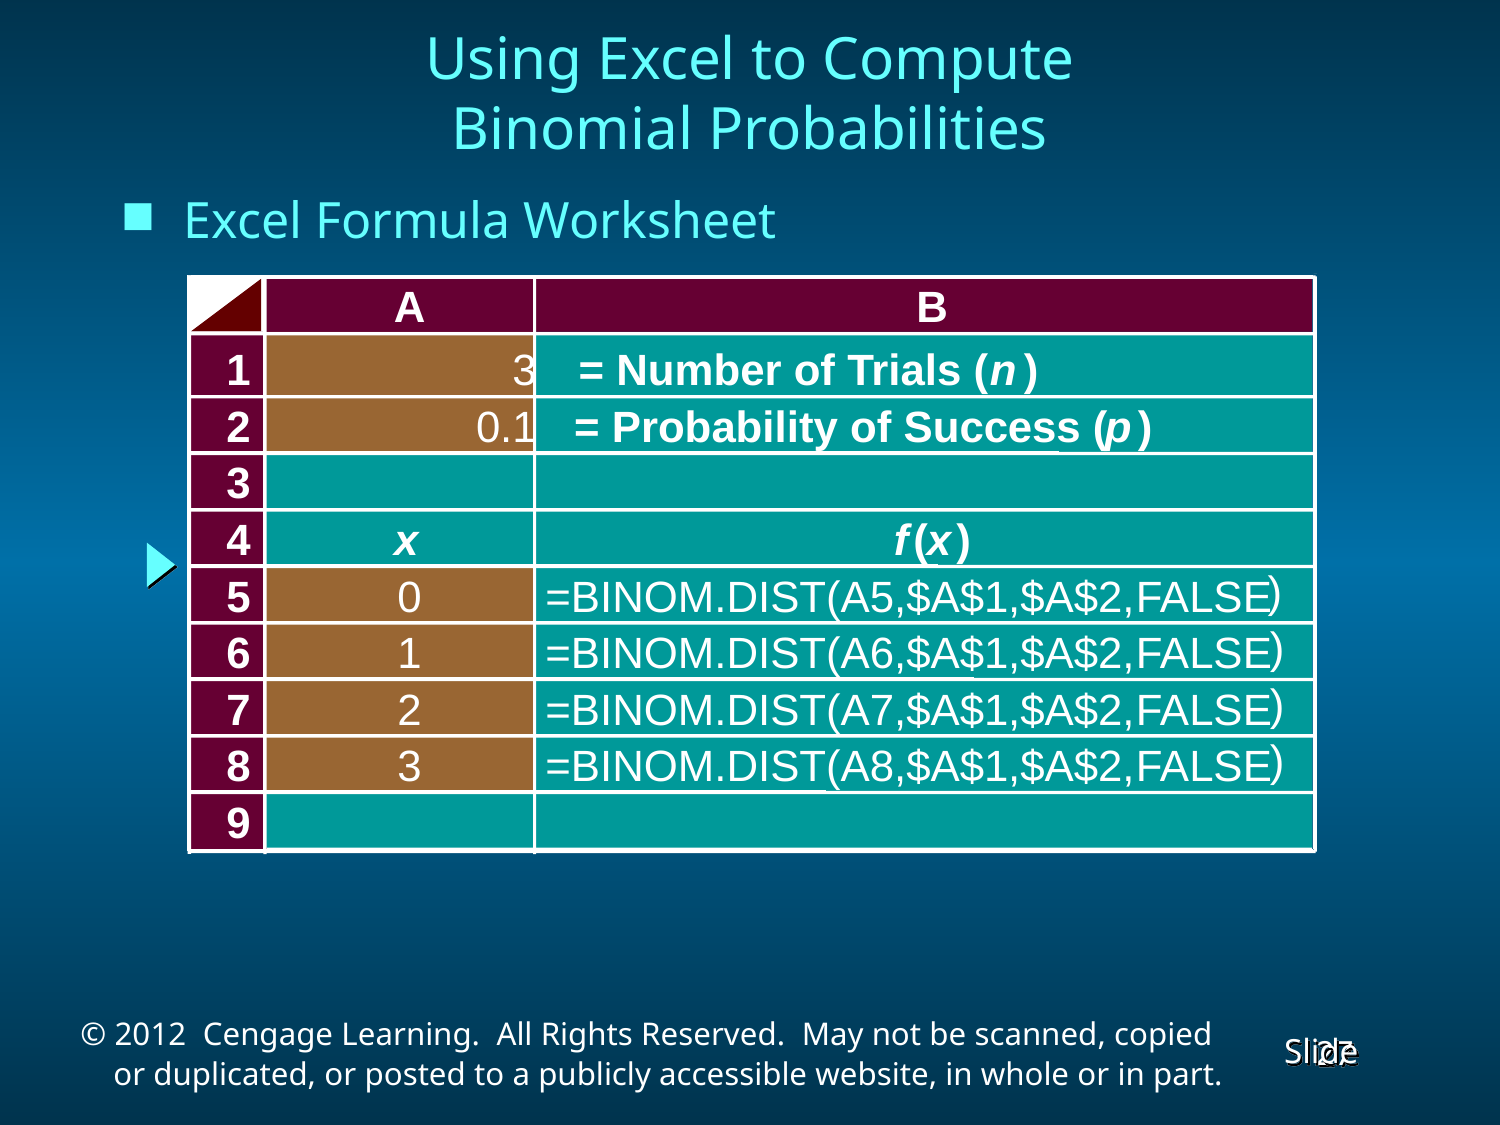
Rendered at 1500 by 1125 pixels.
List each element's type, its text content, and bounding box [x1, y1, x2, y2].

text_box Excel Formula Worksheet [112, 181, 838, 267]
text_box [147, 544, 174, 585]
text_box Using Excel to Compute Binomial Probabilities [112, 24, 1388, 158]
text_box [187, 272, 1318, 858]
